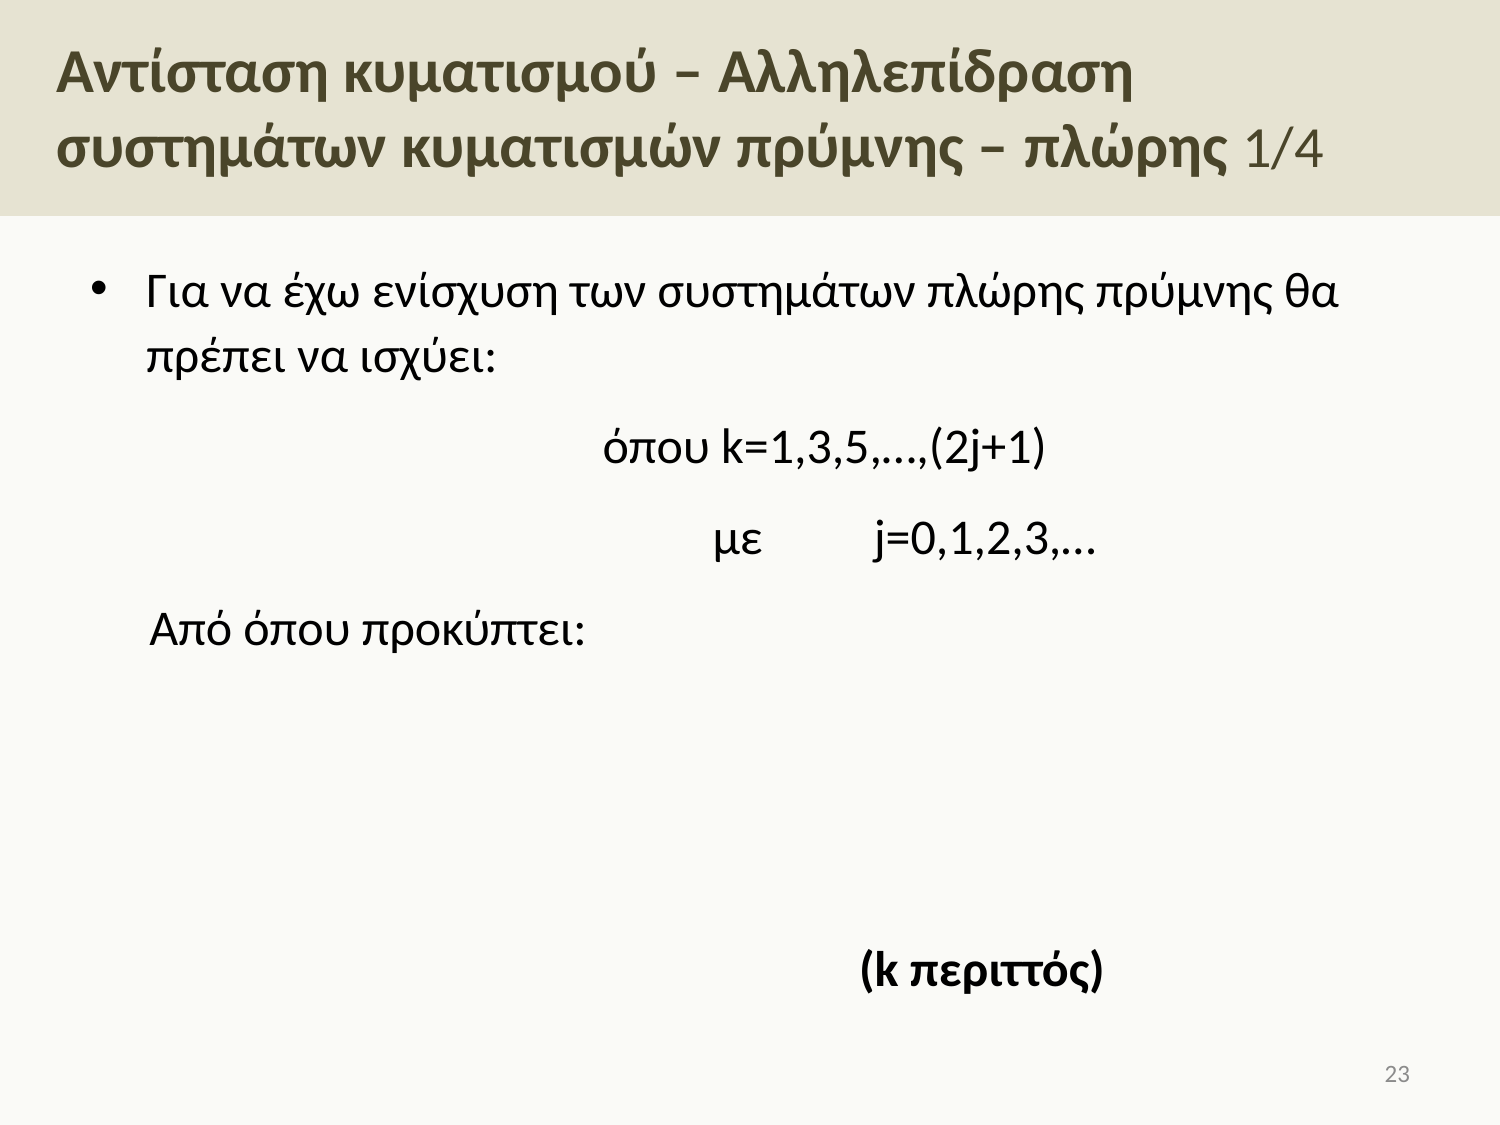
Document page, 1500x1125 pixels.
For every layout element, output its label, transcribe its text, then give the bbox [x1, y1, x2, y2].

slide_number 22 [1074, 1042, 1425, 1103]
title Αντίσταση κυματισμού – Αλληλεπίδραση συστημάτων κυματισμών πρύμνης – πλώρης 1/4 [41, 14, 1425, 197]
text_box (k περιττός) [844, 928, 1195, 1004]
